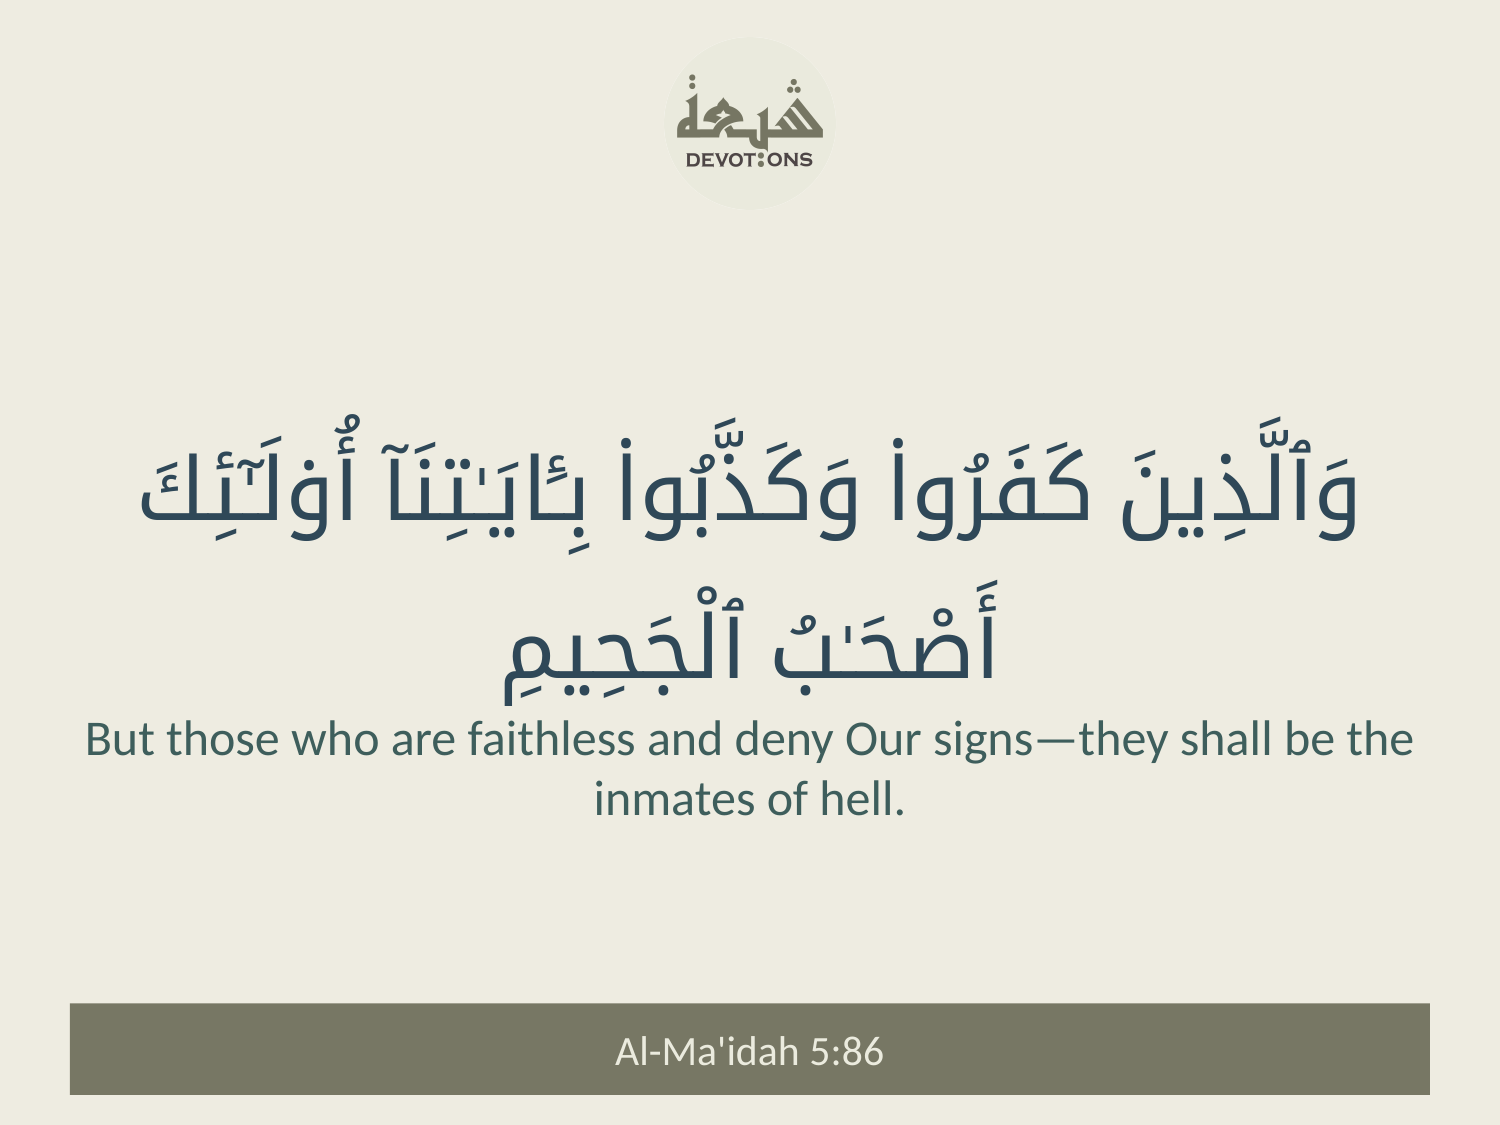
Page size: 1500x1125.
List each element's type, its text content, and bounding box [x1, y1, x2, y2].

list وَٱلَّذِينَ كَفَرُوا۟ وَكَذَّبُوا۟ بِـَٔايَـٰتِنَآ أُو۟لَـٰٓئِكَ أَصْحَـٰبُ ٱلْجَحِيمِ But those who are faithless and deny Our signs—they shall be the inmates of hell. [69, 203, 1430, 1003]
picture [656, 29, 844, 203]
list Al-Ma'idah 5:86 [69, 1003, 1430, 1095]
